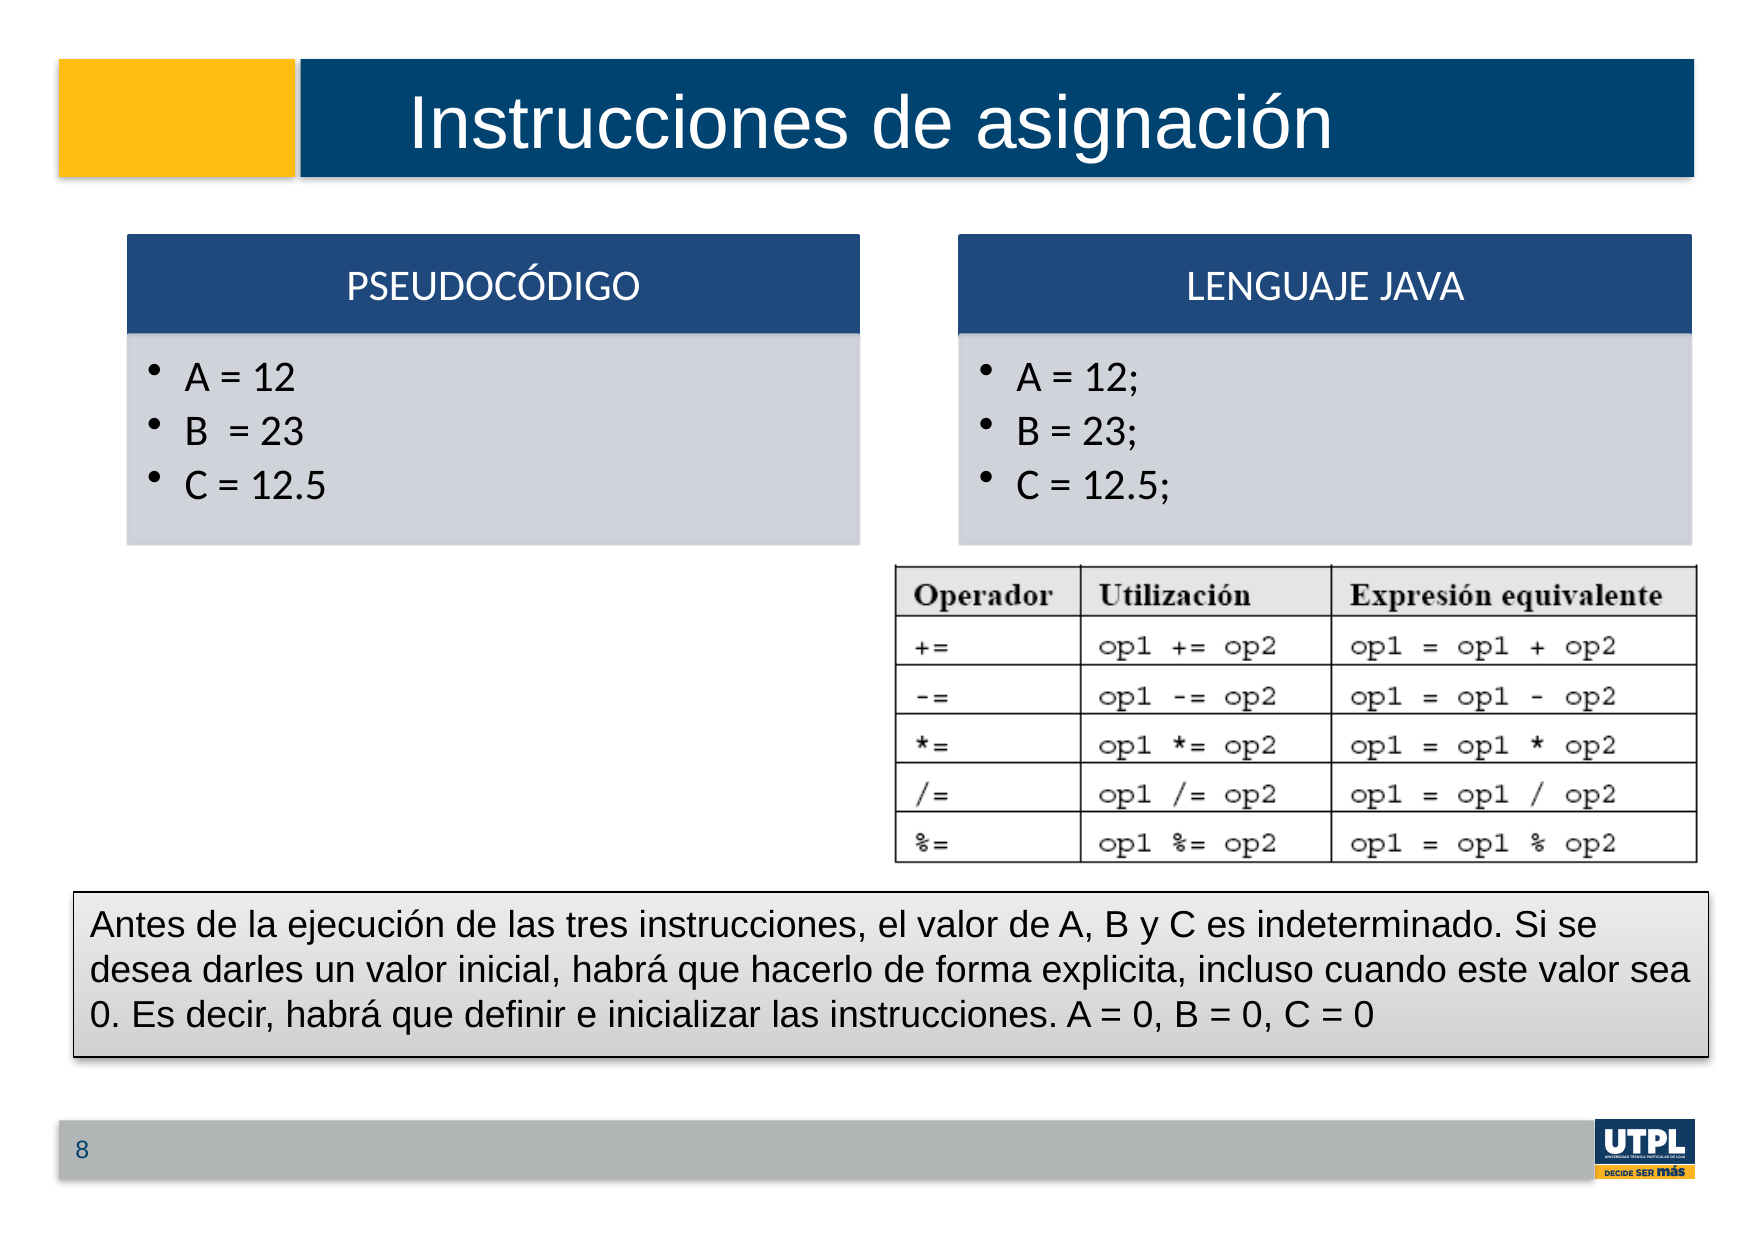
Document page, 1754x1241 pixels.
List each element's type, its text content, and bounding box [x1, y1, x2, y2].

picture [887, 554, 1706, 873]
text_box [128, 230, 1691, 550]
slide_number 8 [59, 1119, 469, 1178]
title Instrucciones de asignación [392, 59, 1695, 178]
list Antes de la ejecución de las tres instrucciones, el valor de A, B y C es indeterminado. Si se desea darles un valor inicial, habrá que hacerlo de forma explicita, incluso cuando este valor sea 0. Es decir, habrá que definir e inicializar las instrucciones. A = 0, B = 0, C = 0 [73, 891, 1709, 1058]
picture [1595, 1119, 1695, 1179]
